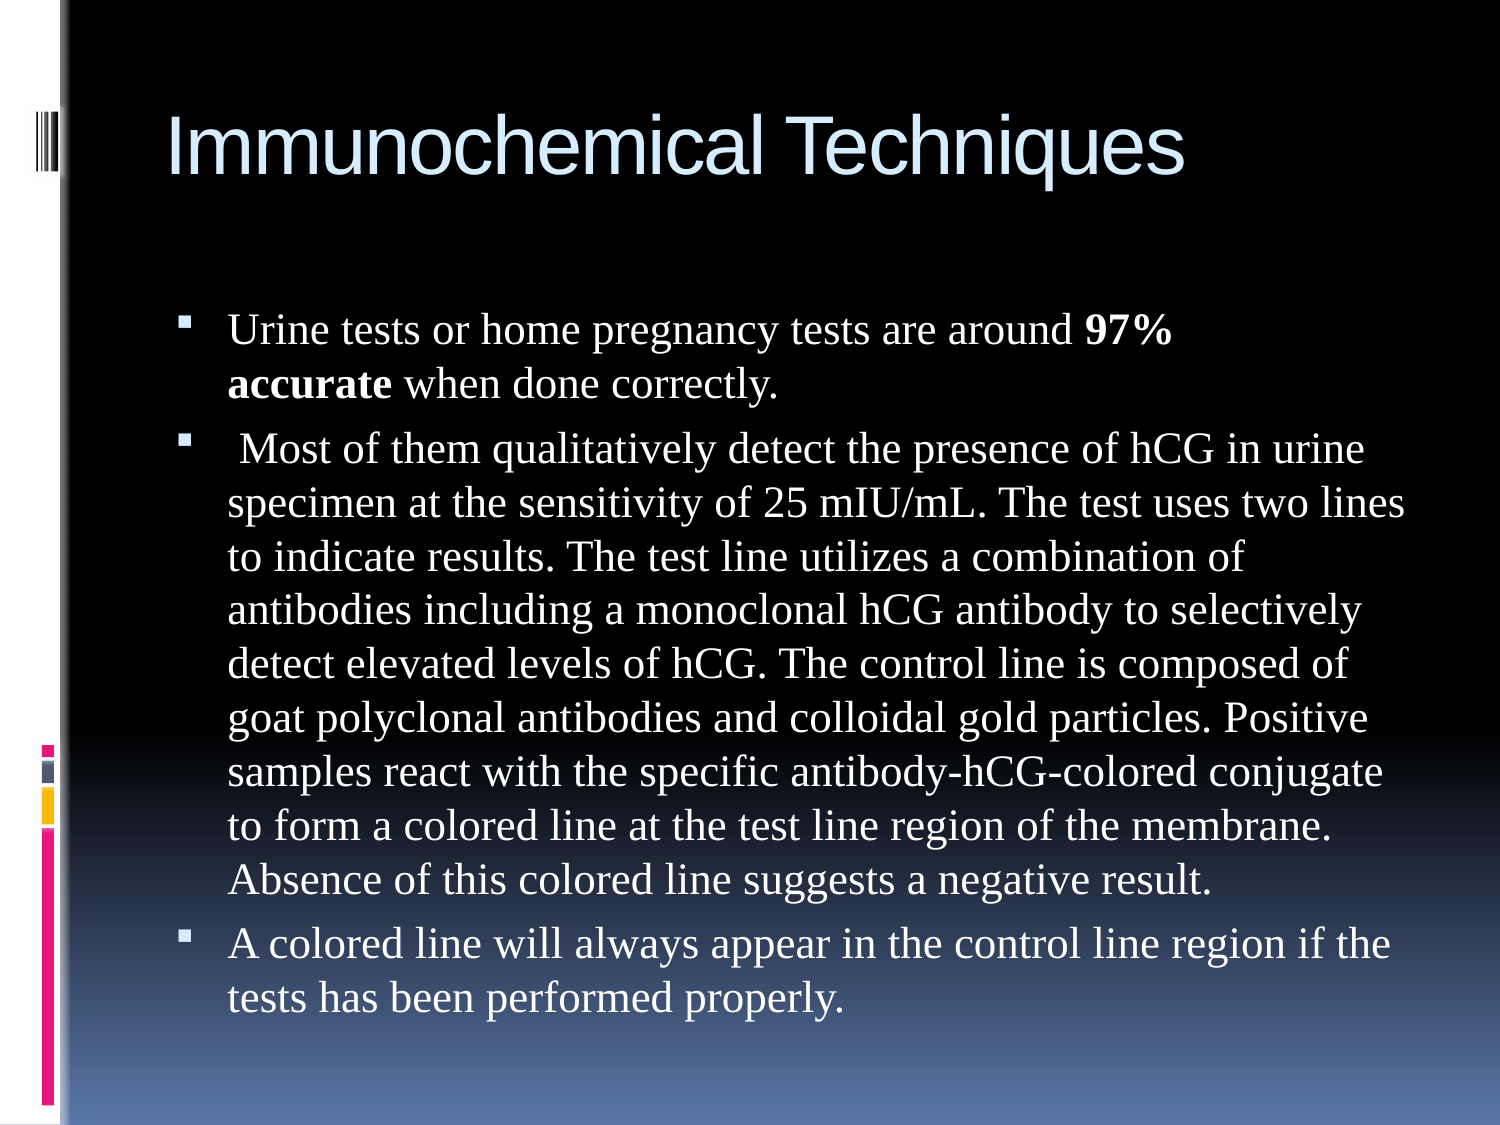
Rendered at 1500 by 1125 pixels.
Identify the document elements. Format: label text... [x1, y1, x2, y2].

list Urine tests or home pregnancy tests are around 97% accurate when done correctly. Most of them qualitatively detect the presence of hCG in urine specimen at the sensitivity of 25 mIU/mL. The test uses two lines to indicate results. The test line utilizes a combination of antibodies including a monoclonal hCG antibody to selectively detect elevated levels of hCG. The control line is composed of goat polyclonal antibodies and colloidal gold particles. Positive samples react with the specific antibody-hCG-colored conjugate to form a colored line at the test line region of the membrane. Absence of this colored line suggests a negative result. A colored line will always appear in the control line region if the tests has been performed properly. [150, 292, 1425, 1043]
title Immunochemical Techniques [150, 83, 1425, 234]
